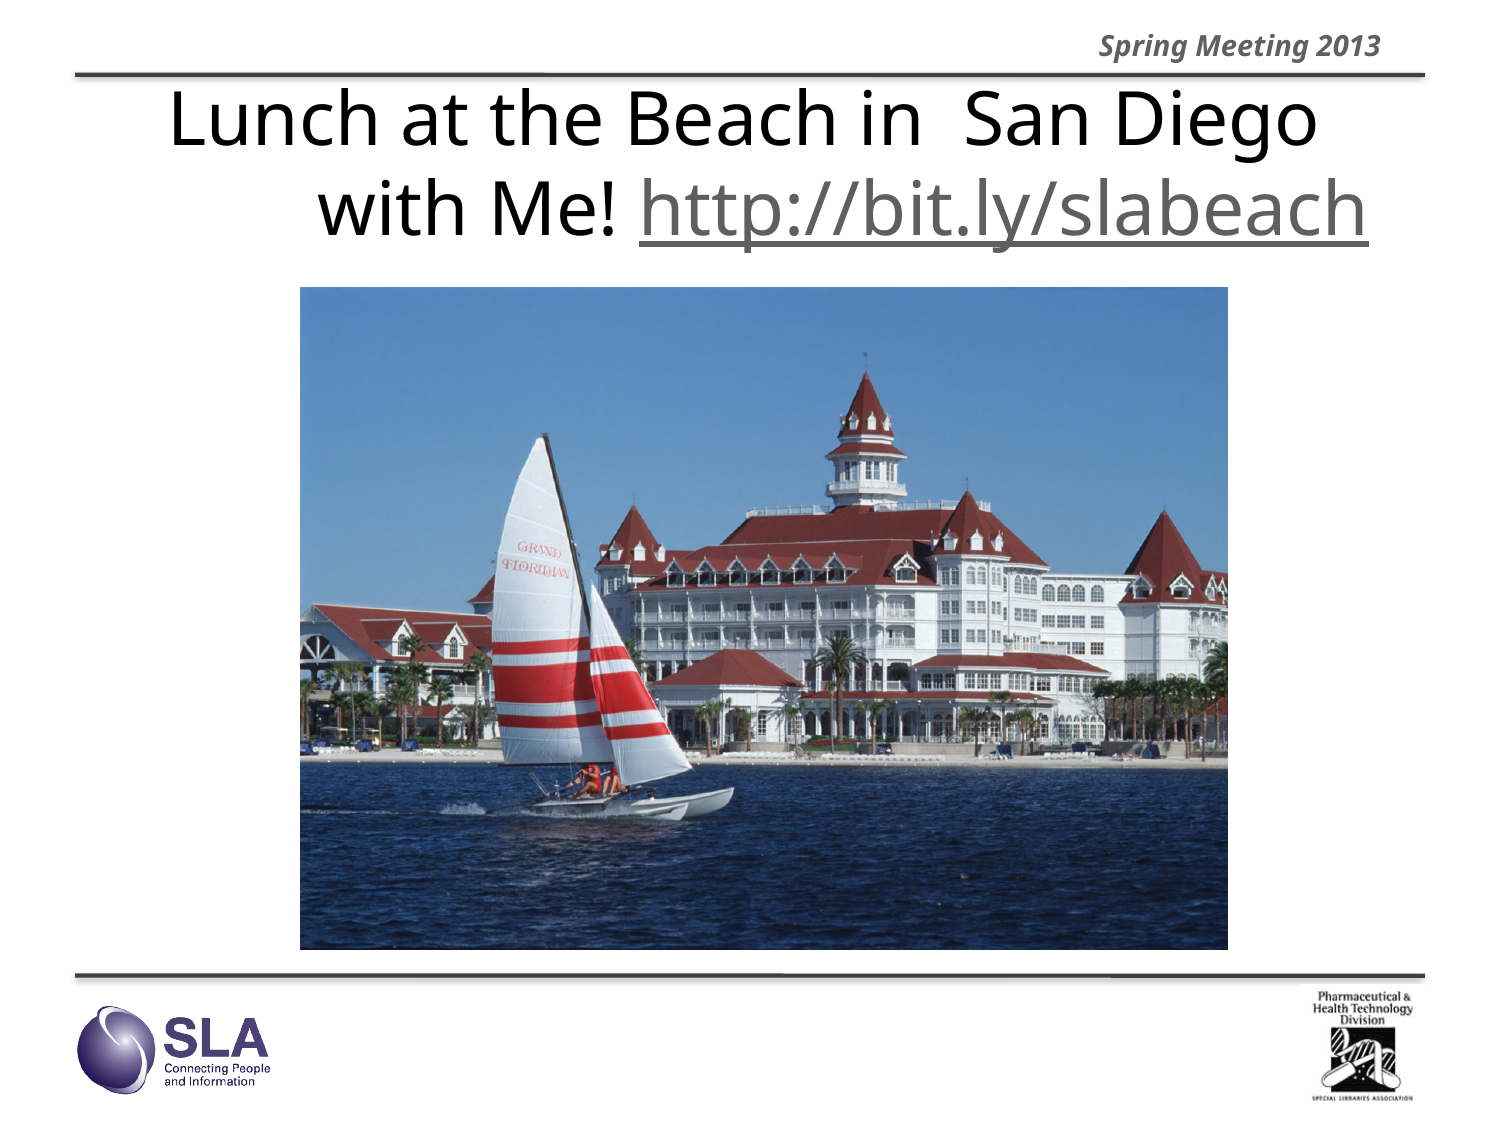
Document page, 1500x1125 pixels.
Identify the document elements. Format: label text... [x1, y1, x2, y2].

picture [57, 1001, 290, 1101]
title Lunch at the Beach in San Diego with Me! http://bit.ly/slabeach [152, 62, 1388, 272]
picture [299, 286, 1228, 950]
